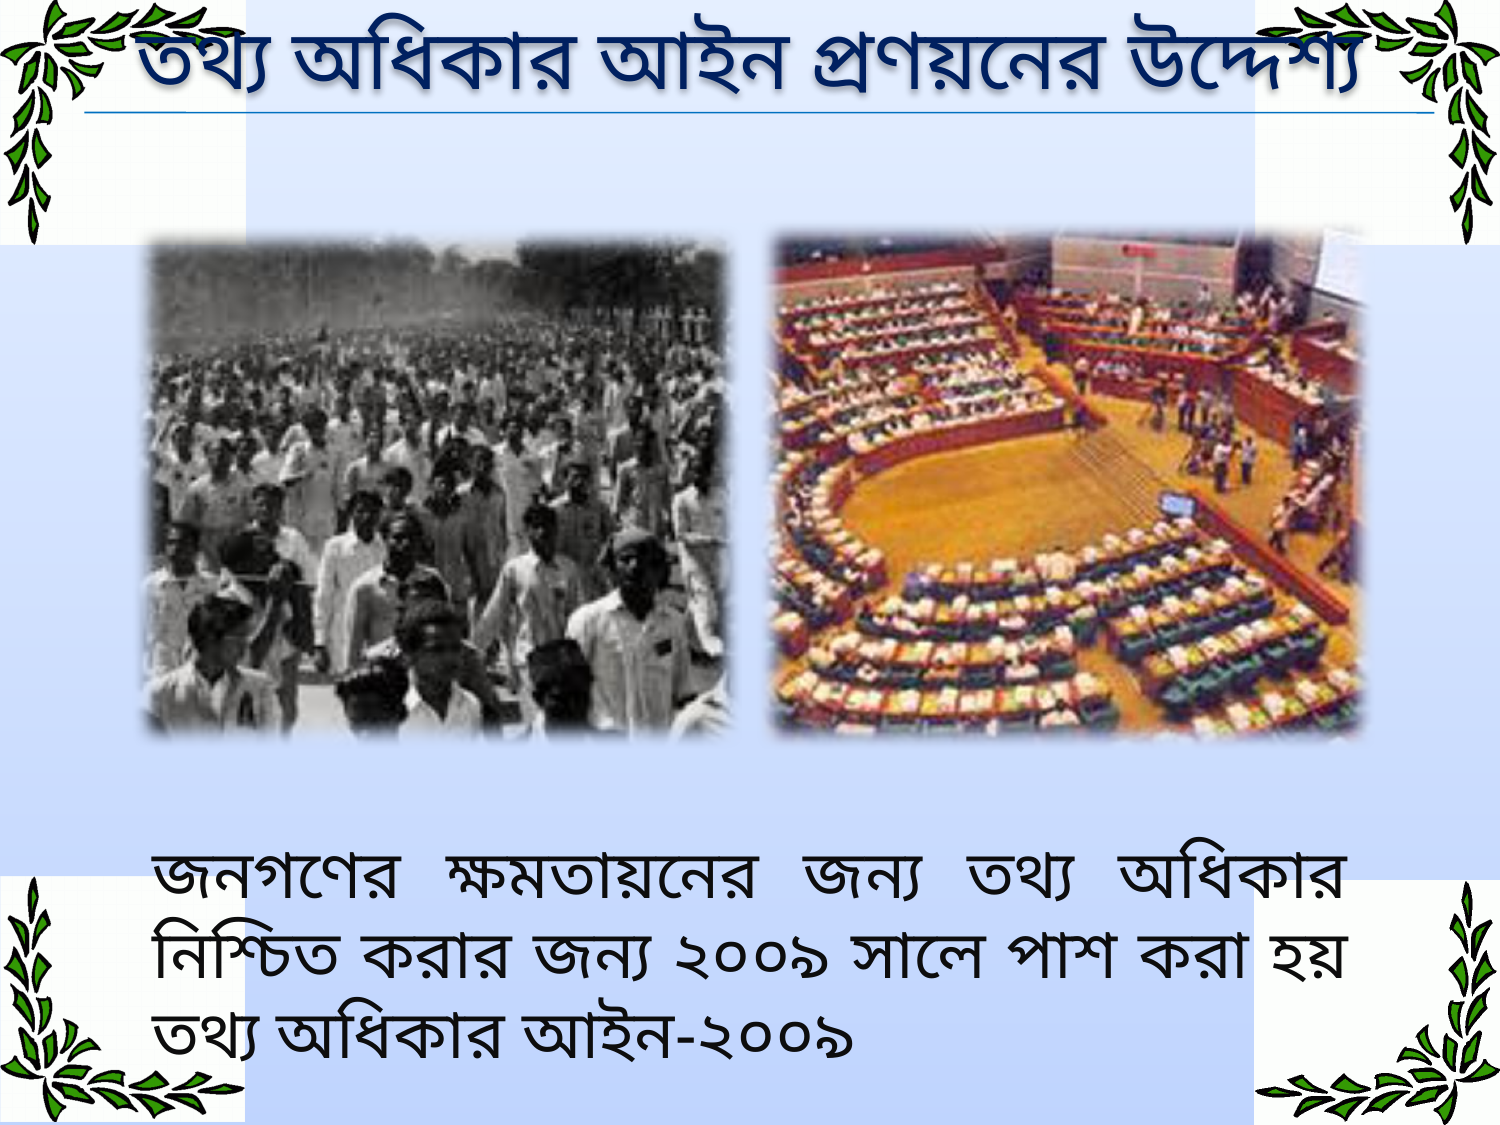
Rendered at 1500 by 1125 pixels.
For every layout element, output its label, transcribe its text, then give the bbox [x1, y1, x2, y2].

picture [1, 877, 245, 1122]
text_box তথ্য অধিকার আইন প্রণয়নের উদ্দেশ্য [0, 0, 1500, 116]
text_box জনগণের ক্ষমতায়নের জন্য তথ্য অধিকার নিশ্চিত করার জন্য ২০০৯ সালে পাশ করা হয় তথ্য অধিকার আইন-২০০৯ [137, 824, 1363, 1080]
picture [757, 108, 1500, 751]
picture [1, 109, 743, 751]
picture [1254, 880, 1500, 1125]
